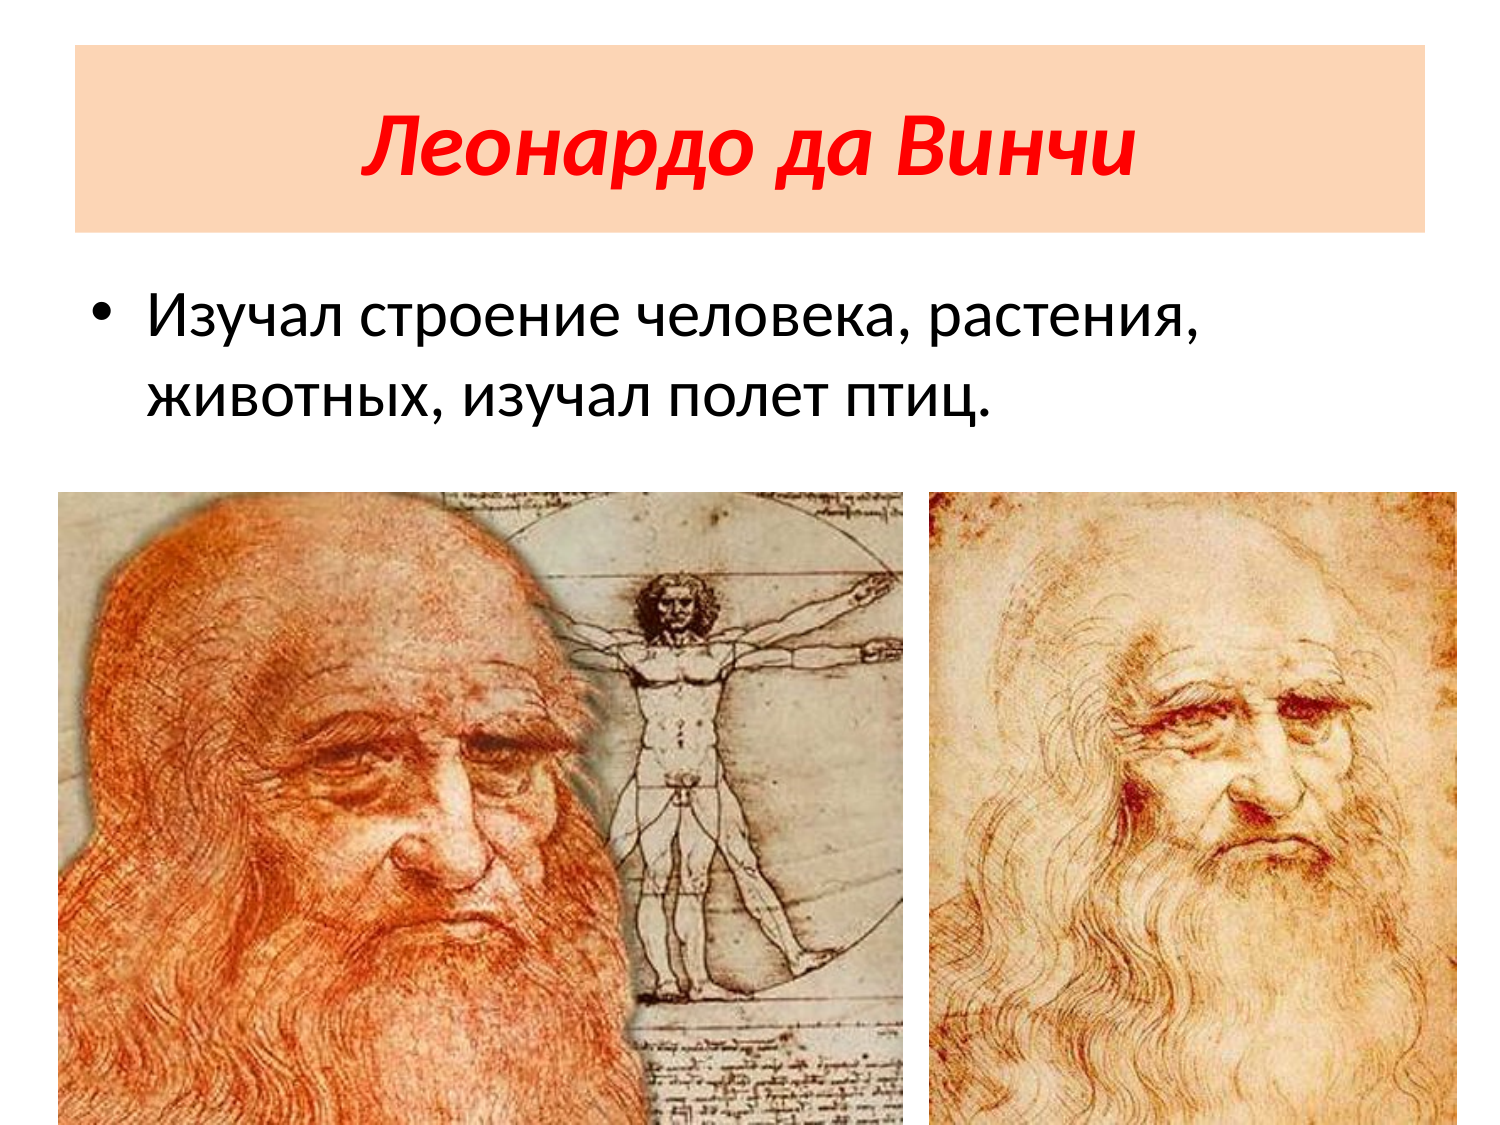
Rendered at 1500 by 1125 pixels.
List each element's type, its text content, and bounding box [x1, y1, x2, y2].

picture [929, 491, 1457, 1125]
list Изучал строение человека, растения, животных, изучал полет птиц. [75, 262, 1425, 1005]
picture [58, 491, 903, 1125]
title Леонардо да Винчи [75, 45, 1425, 233]
